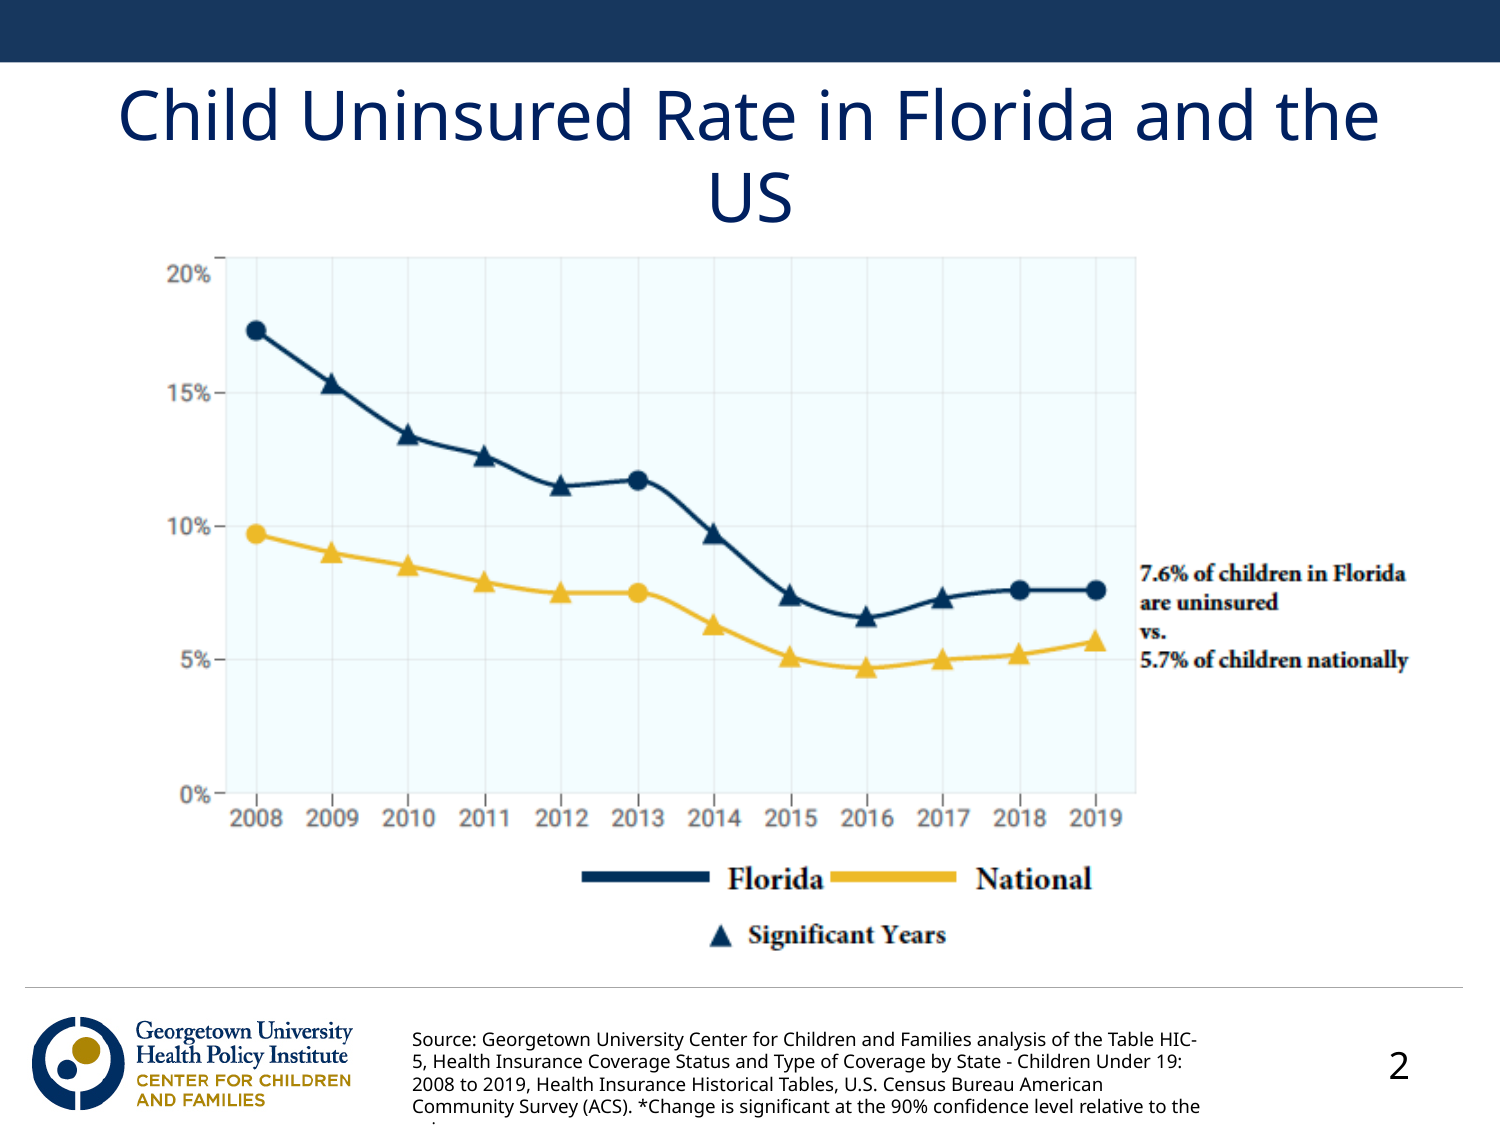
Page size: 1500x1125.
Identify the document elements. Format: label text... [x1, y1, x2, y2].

footer Source: Georgetown University Center for Children and Families analysis of the Table HIC-5, Health Insurance Coverage Status and Type of Coverage by State - Children Under 19: 2008 to 2019, Health Insurance Historical Tables, U.S. Census Bureau American Community Survey (ACS). *Change is significant at the 90% confidence level relative to the prior year. [397, 1020, 1221, 1080]
picture [3, 1003, 375, 1125]
title Child Uninsured Rate in Florida and the US [75, 75, 1425, 233]
slide_number 2 [1074, 1034, 1425, 1095]
picture [149, 232, 1426, 970]
